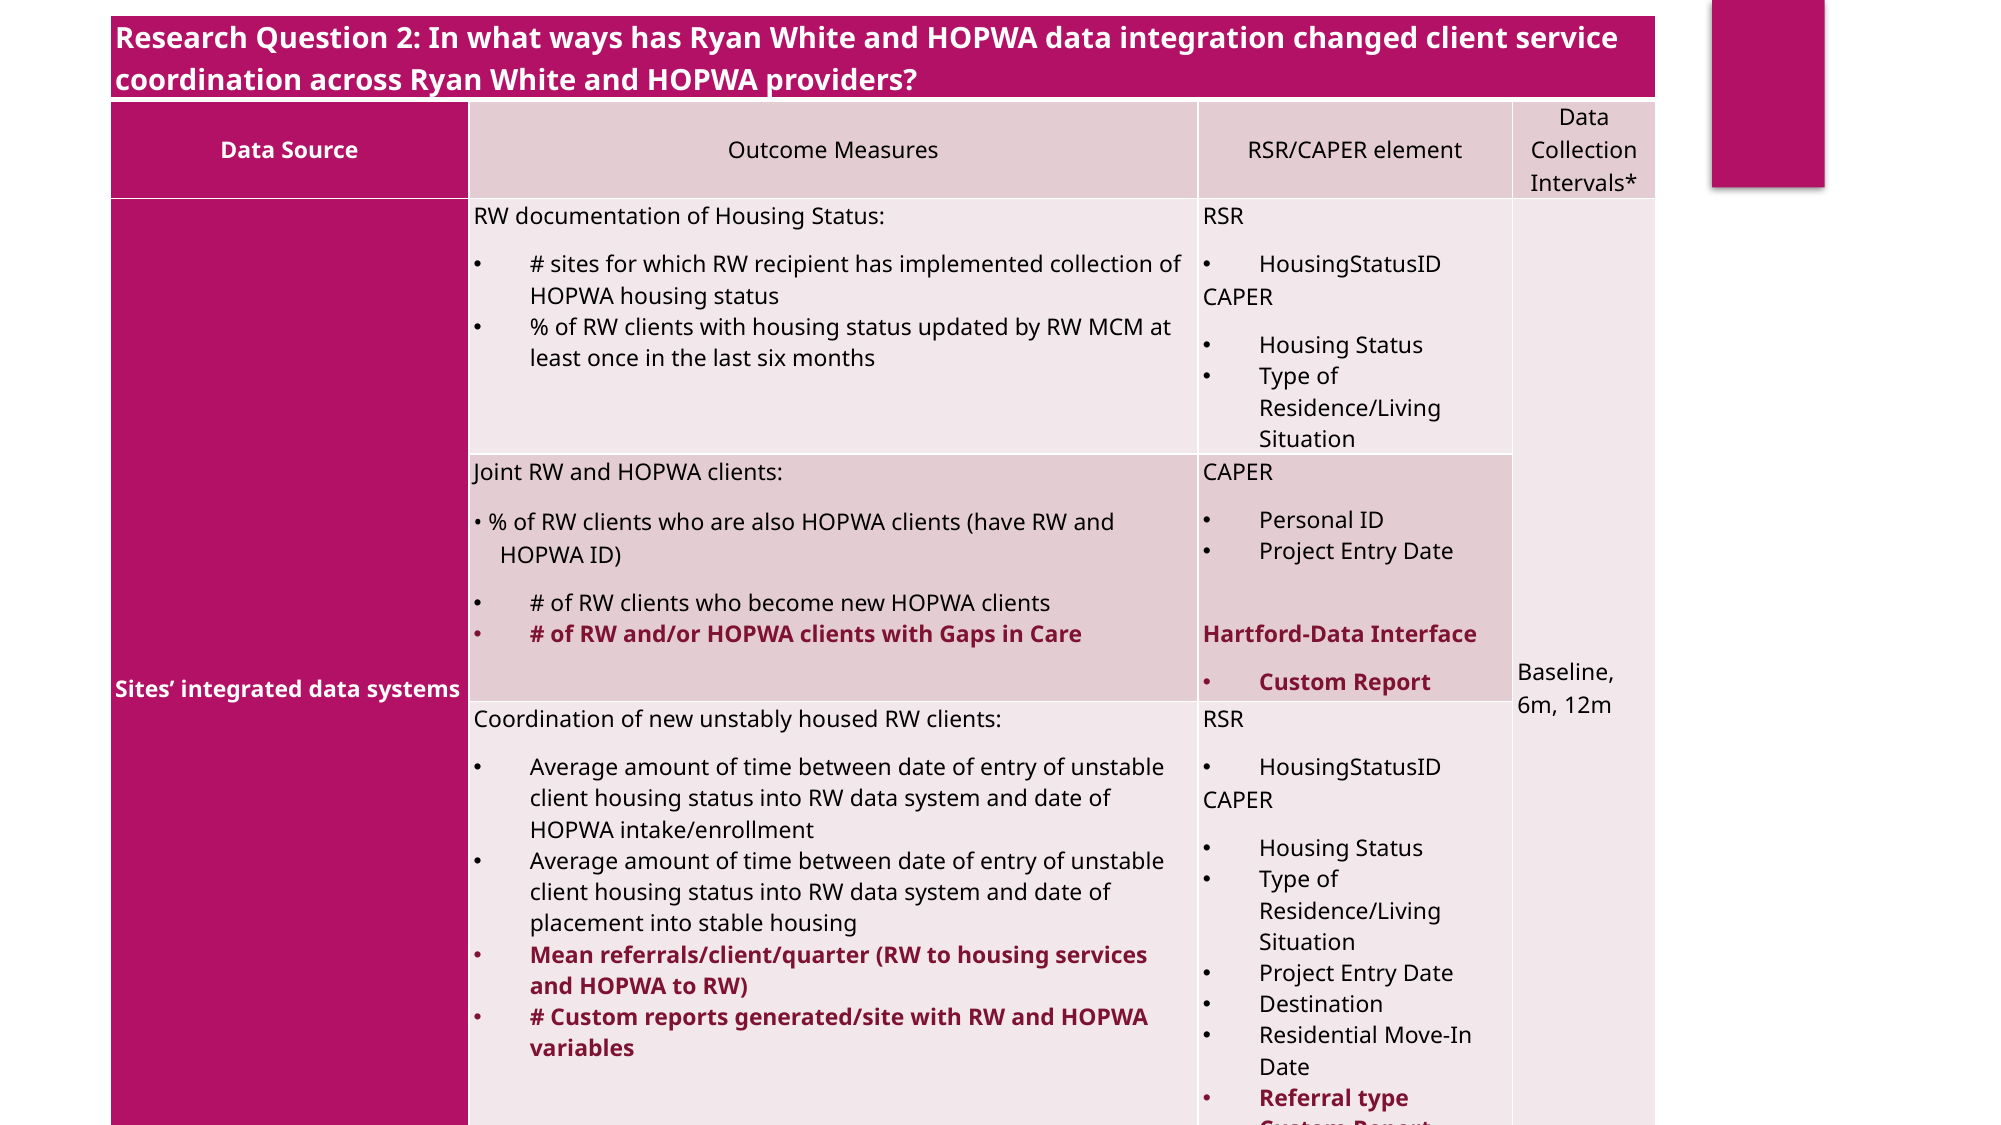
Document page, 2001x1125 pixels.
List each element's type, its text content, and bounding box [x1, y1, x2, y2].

table_cell RSR HousingStatusID CAPER Housing Status Type of Residence/Living Situation Project Entry Date Destination Residential Move-In Date Referral type Custom Report Generation [1199, 702, 1512, 1125]
table_cell Coordination of new unstably housed RW clients: Average amount of time between date of entry of unstable client housing status into RW data system and date of HOPWA intake/enrollment Average amount of time between date of entry of unstable client housing status into RW data system and date of placement into stable housing Mean referrals/client/quarter (RW to housing services and HOPWA to RW) # Custom reports generated/site with RW and HOPWA variables [470, 702, 1197, 1125]
table_header Research Question 2: In what ways has Ryan White and HOPWA data integration changed client service coordination across Ryan White and HOPWA providers? [111, 16, 1655, 97]
table_cell RSR/CAPER element [1199, 102, 1512, 198]
table_cell Outcome Measures [470, 102, 1197, 198]
table_cell RSR HousingStatusID CAPER Housing Status Type of Residence/Living Situation [1199, 199, 1512, 453]
table_cell Data Collection Intervals* [1513, 102, 1655, 198]
table_cell Data Source [111, 102, 468, 198]
table_cell Joint RW and HOPWA clients: • % of RW clients who are also HOPWA clients (have RW and HOPWA ID) # of RW clients who become new HOPWA clients # of RW and/or HOPWA clients with Gaps in Care [470, 455, 1197, 701]
table_cell Baseline, 6m, 12m [1513, 199, 1655, 1125]
table_cell CAPER Personal ID Project Entry Date Hartford-Data Interface Custom Report [1199, 455, 1512, 701]
table_cell Sites’ integrated data systems [111, 199, 468, 1125]
table_cell RW documentation of Housing Status: # sites for which RW recipient has implemented collection of HOPWA housing status % of RW clients with housing status updated by RW MCM at least once in the last six months [470, 199, 1197, 453]
